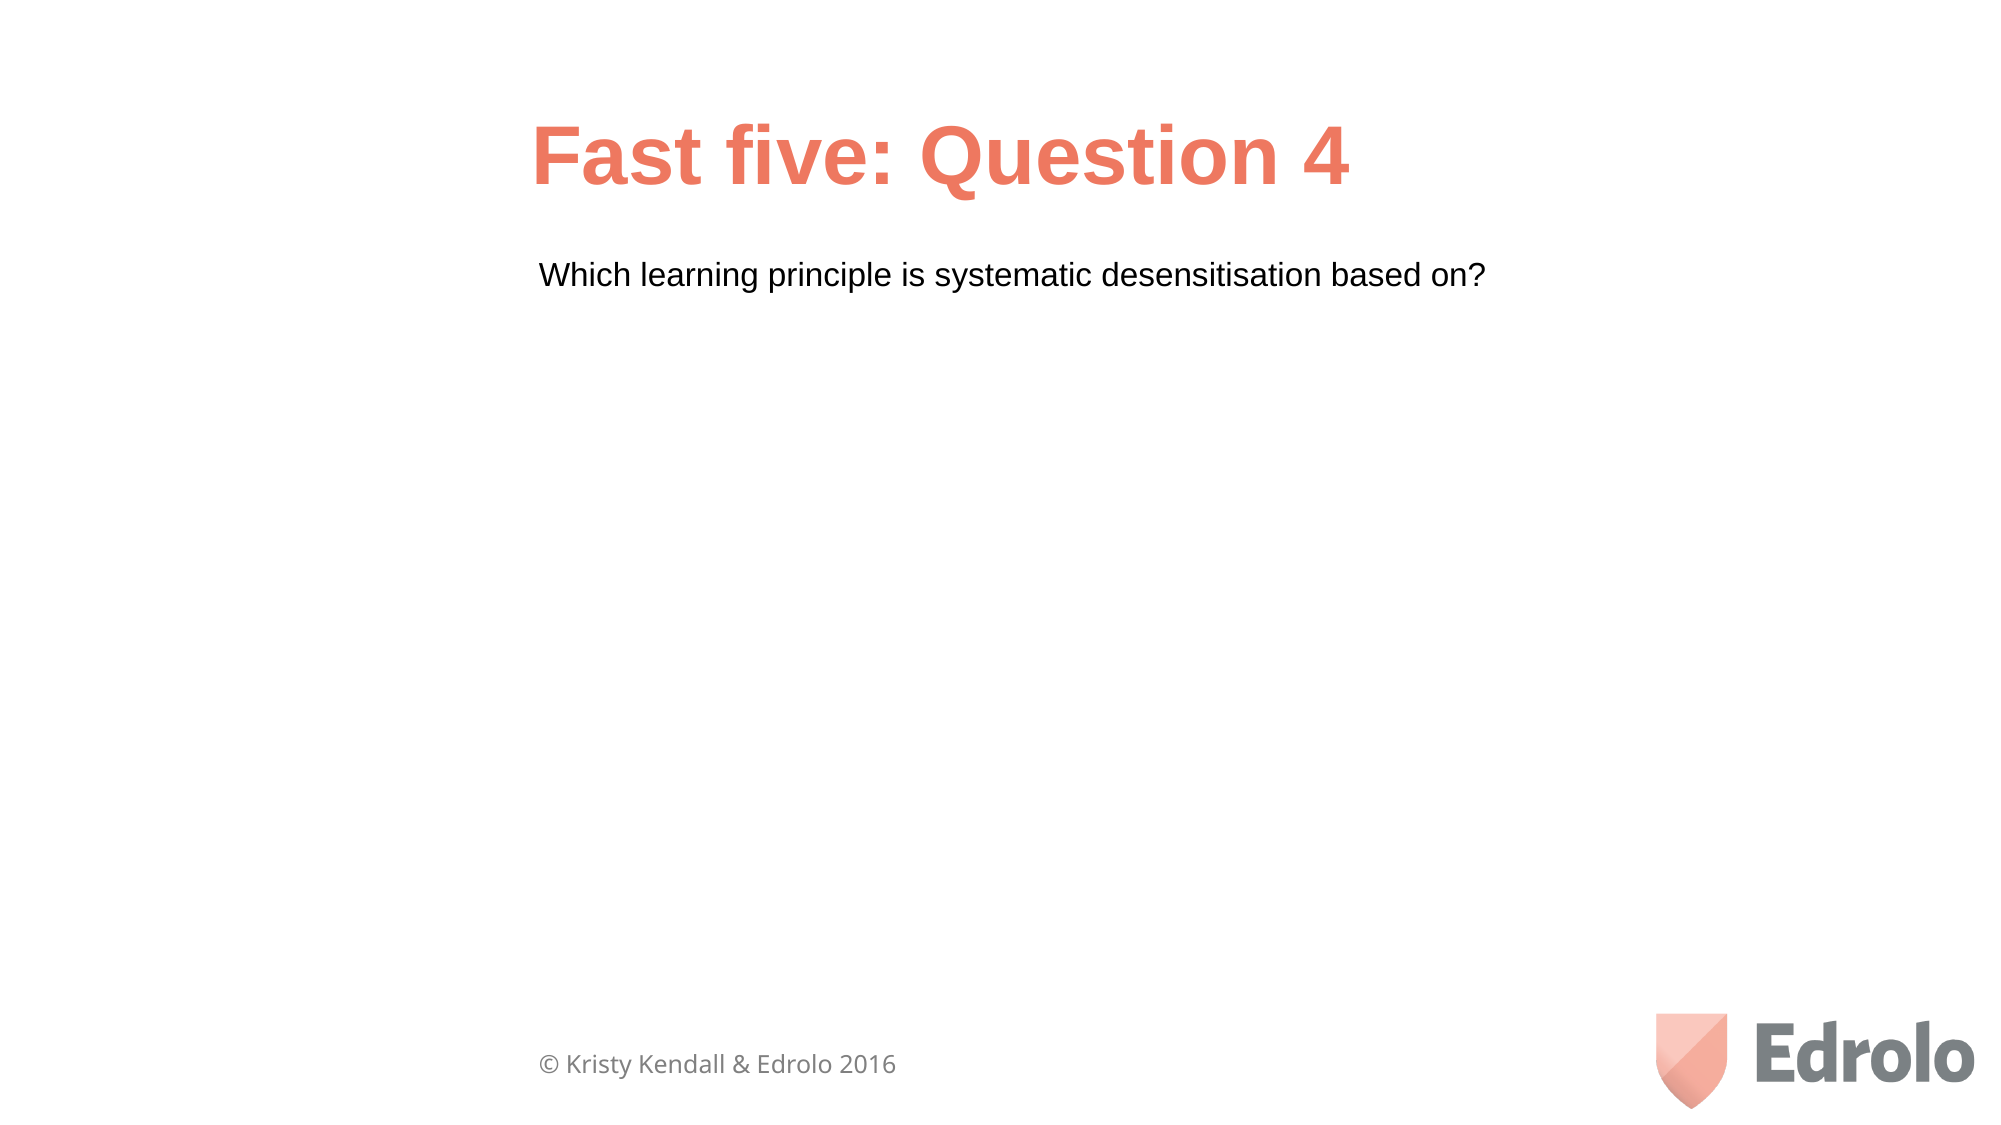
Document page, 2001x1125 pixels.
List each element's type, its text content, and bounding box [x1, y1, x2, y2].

list Which learning principle is systematic desensitisation based on? [523, 246, 1907, 371]
text_box Fast five: Question 4 [523, 93, 1874, 222]
